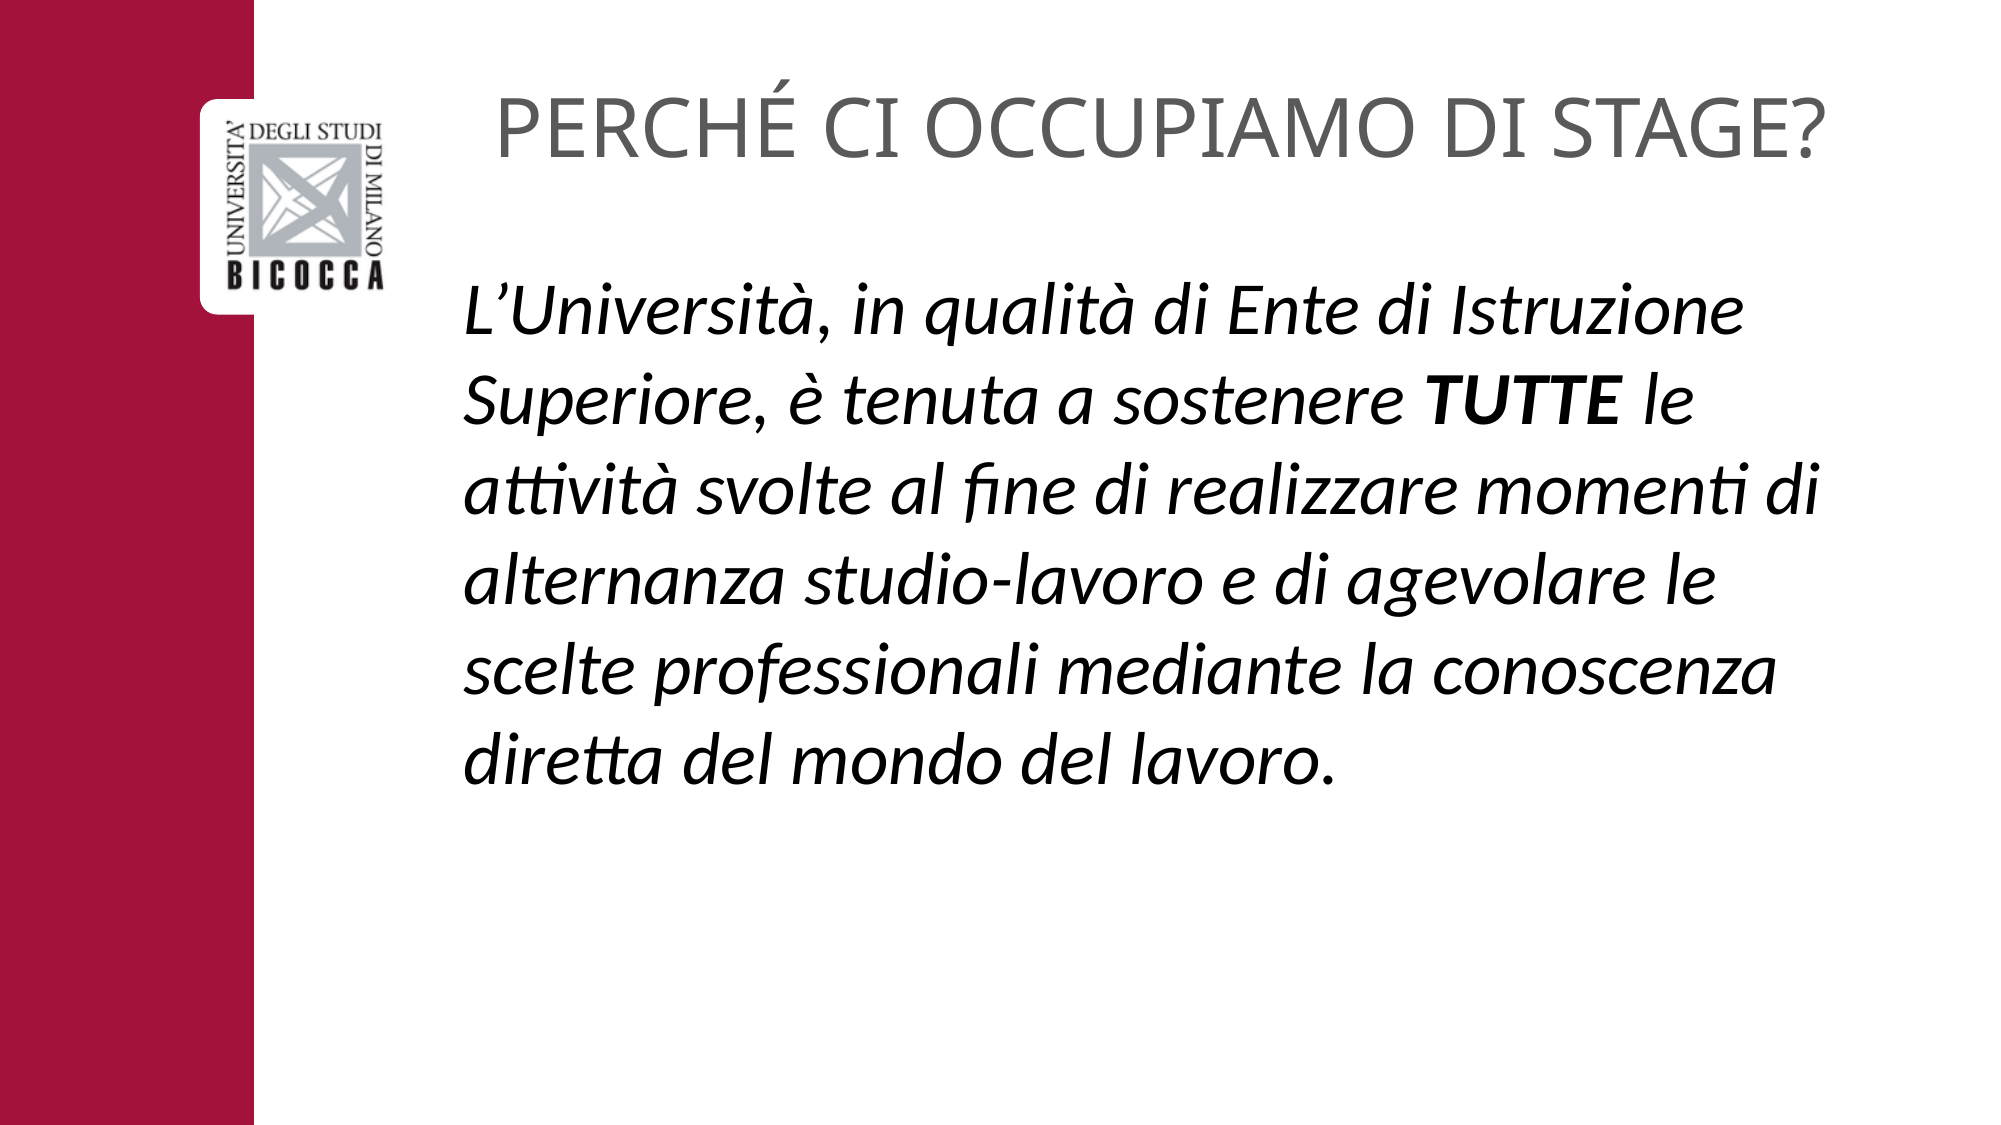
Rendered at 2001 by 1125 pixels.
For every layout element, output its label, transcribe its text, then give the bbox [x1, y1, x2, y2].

text_box [0, 0, 254, 1125]
text_box L’Università, in qualità di Ente di Istruzione Superiore, è tenuta a sostenere le attività svolte al fine di realizzare momenti di alternanza studio-lavoro e di agevolare le scelte professionali mediante la conoscenza diretta del mondo del lavoro. [448, 206, 1875, 897]
picture [223, 116, 392, 297]
text_box [199, 99, 361, 315]
text_box TUTTE [1409, 296, 1649, 537]
text_box PERCHÉ CI OCCUPIAMO DI STAGE? [462, 49, 1862, 174]
